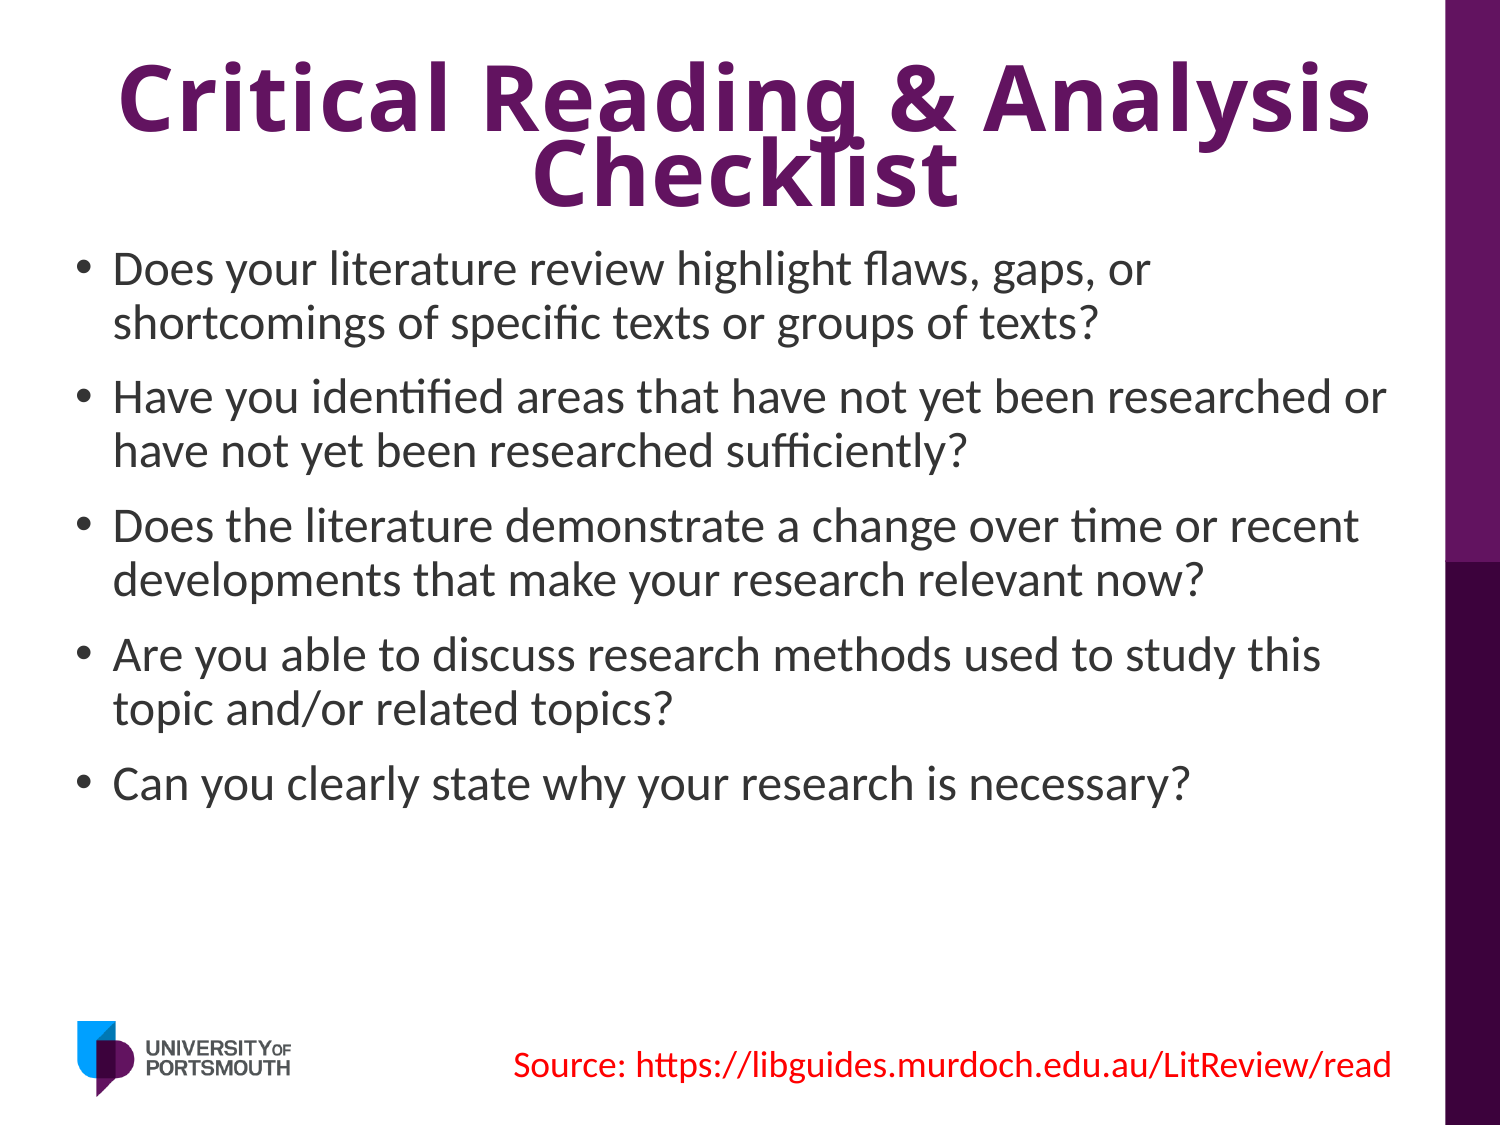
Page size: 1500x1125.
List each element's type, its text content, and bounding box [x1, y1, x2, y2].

title Critical Reading & Analysis Checklist [60, 66, 1432, 201]
text_box Source: https://libguides.murdoch.edu.au/LitReview/read [410, 1032, 1408, 1093]
list Does your literature review highlight flaws, gaps, or shortcomings of specific texts or groups of texts? Have you identified areas that have not yet been researched or have not yet been researched sufficiently? Does the literature demonstrate a change over time or recent developments that make your research relevant now? Are you able to discuss research methods used to study this topic and/or related topics? Can you clearly state why your research is necessary? [60, 234, 1435, 1007]
picture [77, 1021, 291, 1097]
